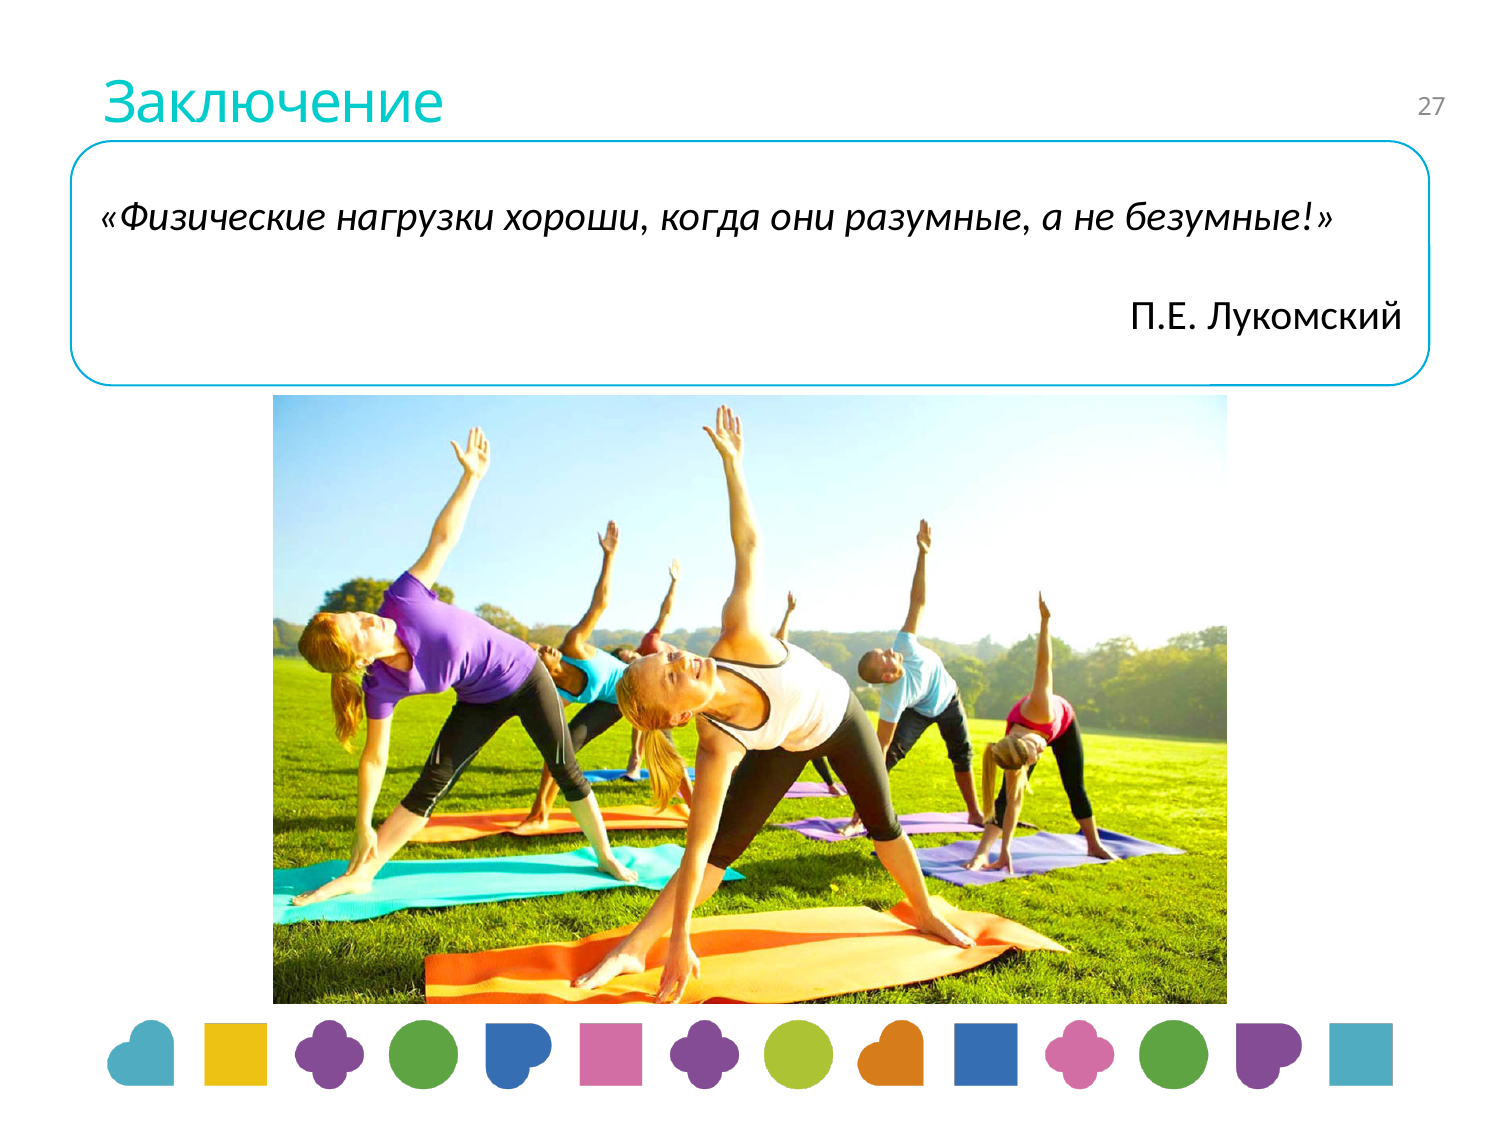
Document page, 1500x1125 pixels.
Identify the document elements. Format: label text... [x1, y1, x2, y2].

picture [273, 395, 1227, 1004]
picture [99, 1011, 1400, 1112]
title Заключение [103, 59, 1397, 141]
slide_number 27 [1417, 60, 1476, 131]
text_box «Физические нагрузки хороши, когда они разумные, а не безумные!» П.Е. Лукомский [70, 141, 1430, 386]
